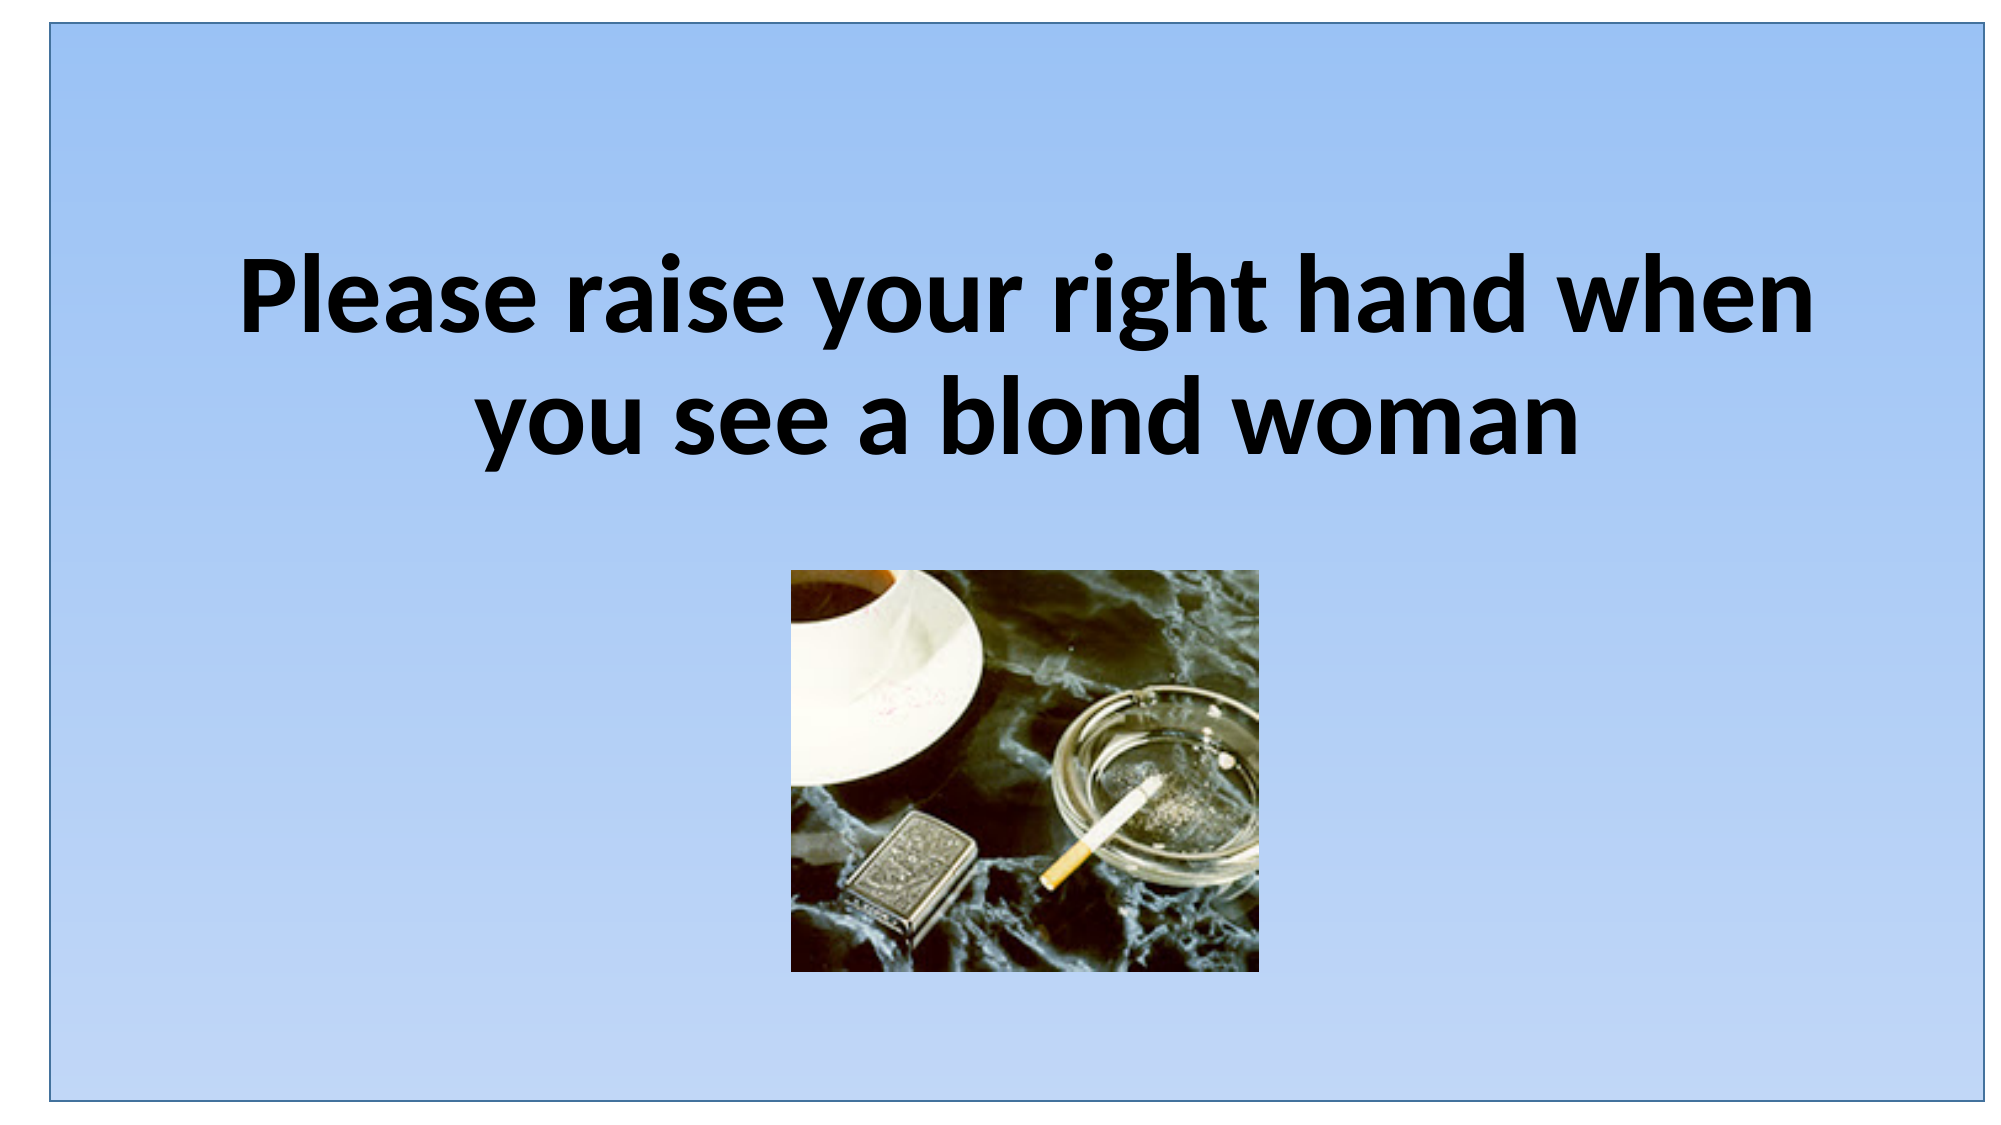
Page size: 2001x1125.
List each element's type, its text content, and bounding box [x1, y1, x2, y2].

text_box Please raise your right hand when you see a blond woman [166, 228, 1892, 943]
picture [791, 570, 1259, 972]
text_box [49, 22, 1985, 1102]
